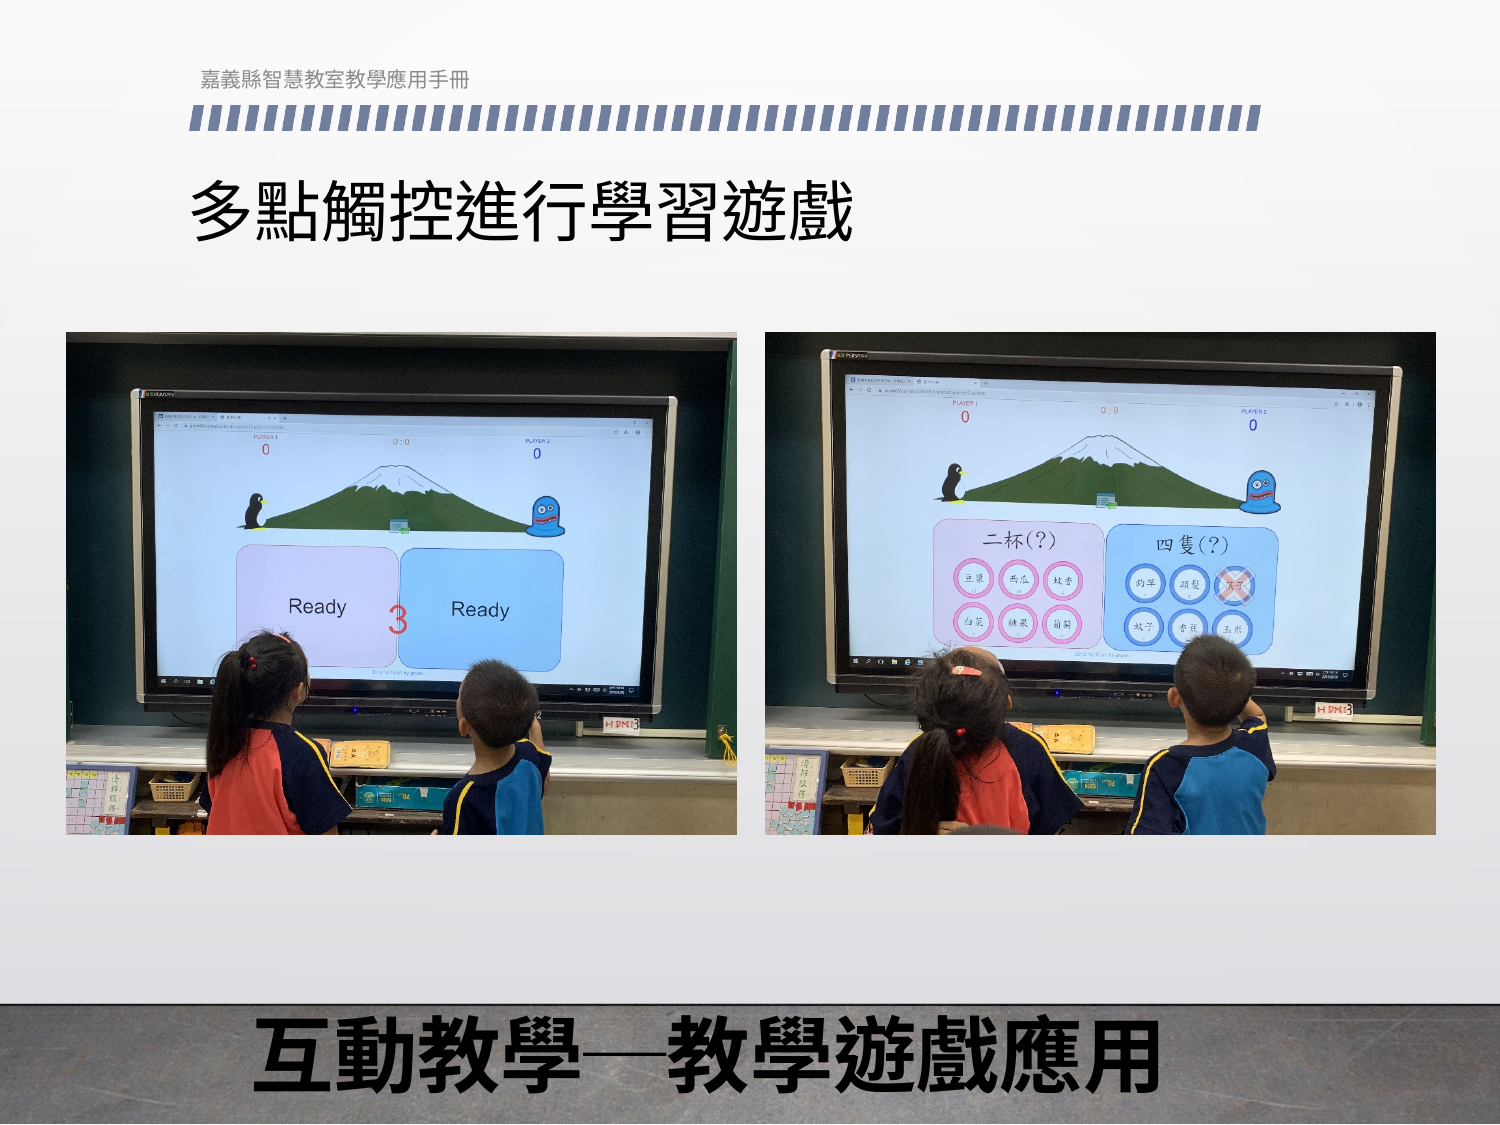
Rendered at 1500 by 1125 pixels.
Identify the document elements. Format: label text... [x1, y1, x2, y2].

picture [0, 1004, 1500, 1124]
title 多點觸控進行學習遊戲 [172, 170, 935, 271]
footer 嘉義縣智慧教室教學應用手冊 [185, 54, 741, 105]
picture [764, 331, 1436, 835]
text_box 互動教學─教學遊戲應用 [235, 995, 1182, 1111]
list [66, 331, 737, 835]
